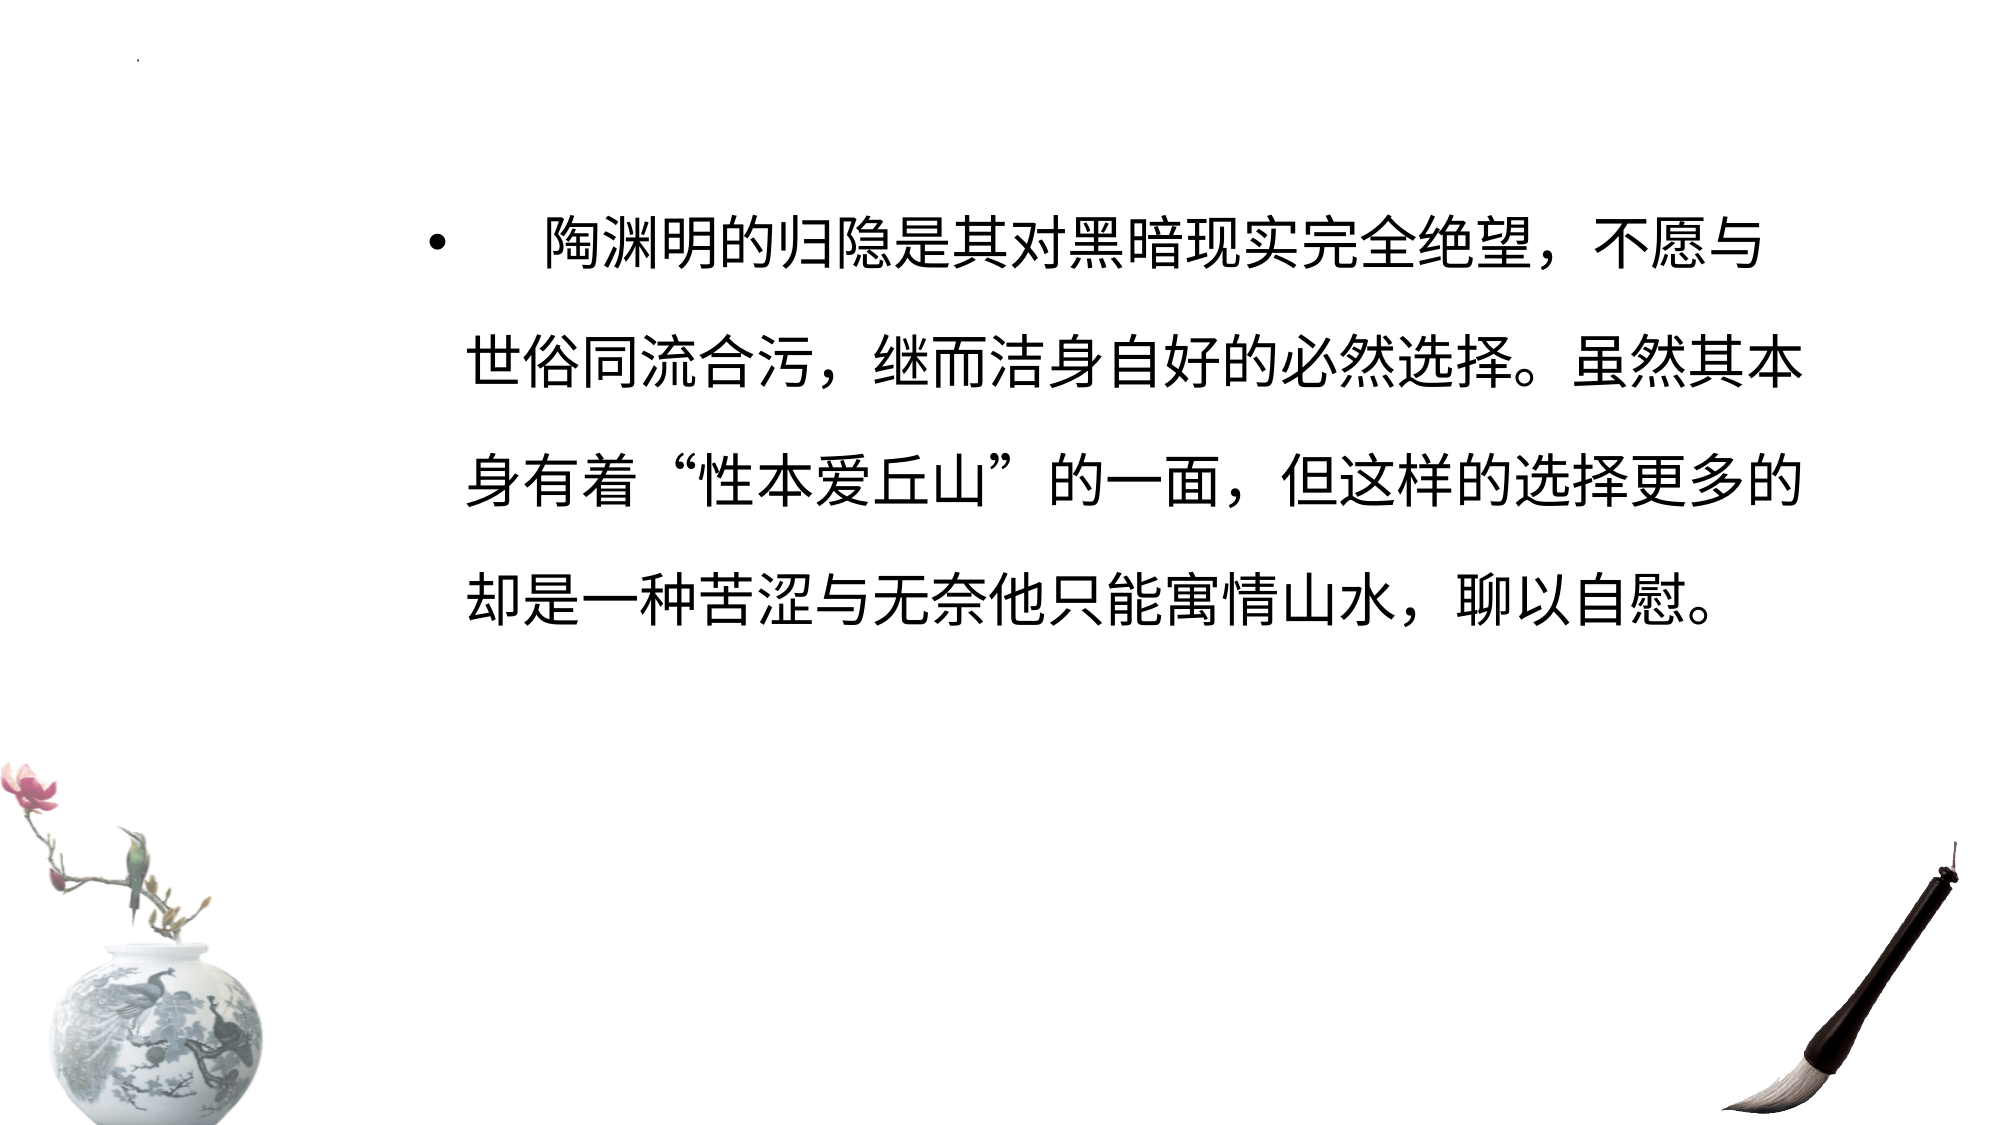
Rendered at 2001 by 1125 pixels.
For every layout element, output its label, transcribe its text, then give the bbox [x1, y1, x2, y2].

picture [0, 738, 282, 1125]
picture [1689, 841, 1959, 1115]
text_box 陶渊明的归隐是其对黑暗现实完全绝望，不愿与世俗同流合污，继而洁身自好的必然选择。虽然其本身有着“性本爱丘山”的一面，但这样的选择更多的却是一种苦涩与无奈他只能寓情山水，聊以自慰。 [412, 150, 1827, 869]
